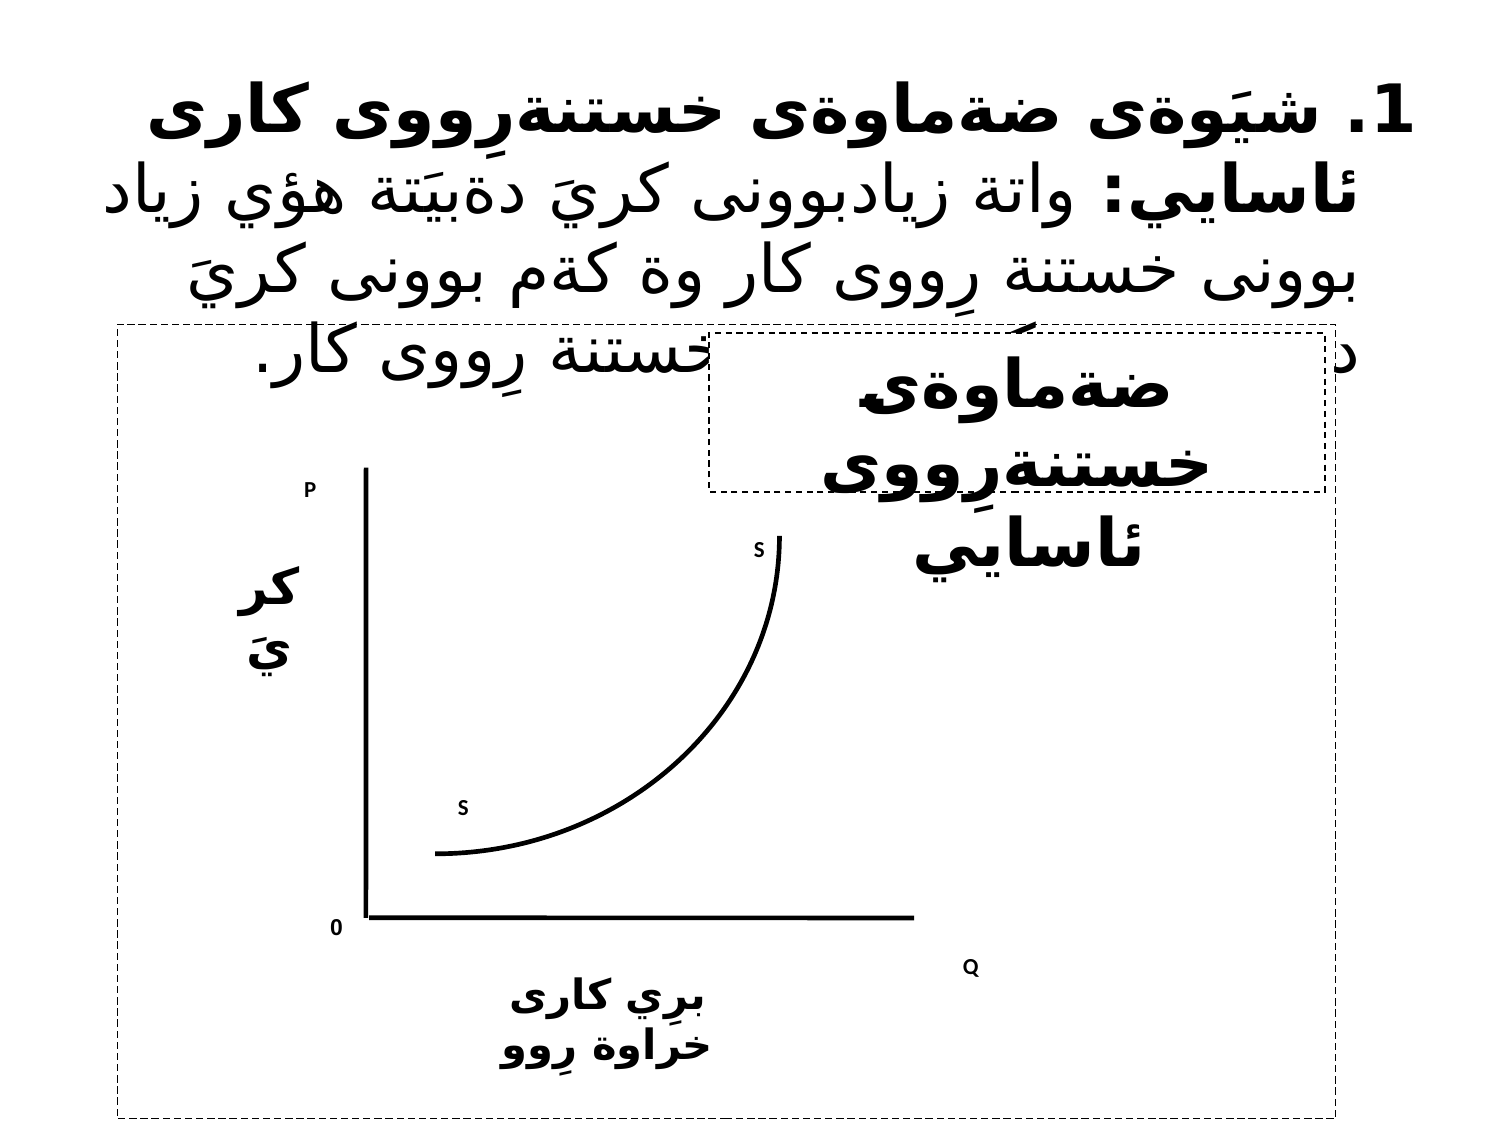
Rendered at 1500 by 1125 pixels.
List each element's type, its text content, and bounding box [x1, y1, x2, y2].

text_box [116, 323, 1337, 1120]
list 1. شيَوةى ضةماوةى خستنةرِووى كارى ئاسايي: واتة زيادبوونى كريَ دةبيَتة هؤي زياد بوونى خستنة رِووى كار وة كةم بوونى كريَ دةبيَتة هؤي كةم بوونى خستنة رِووى كار. [82, 58, 1432, 347]
